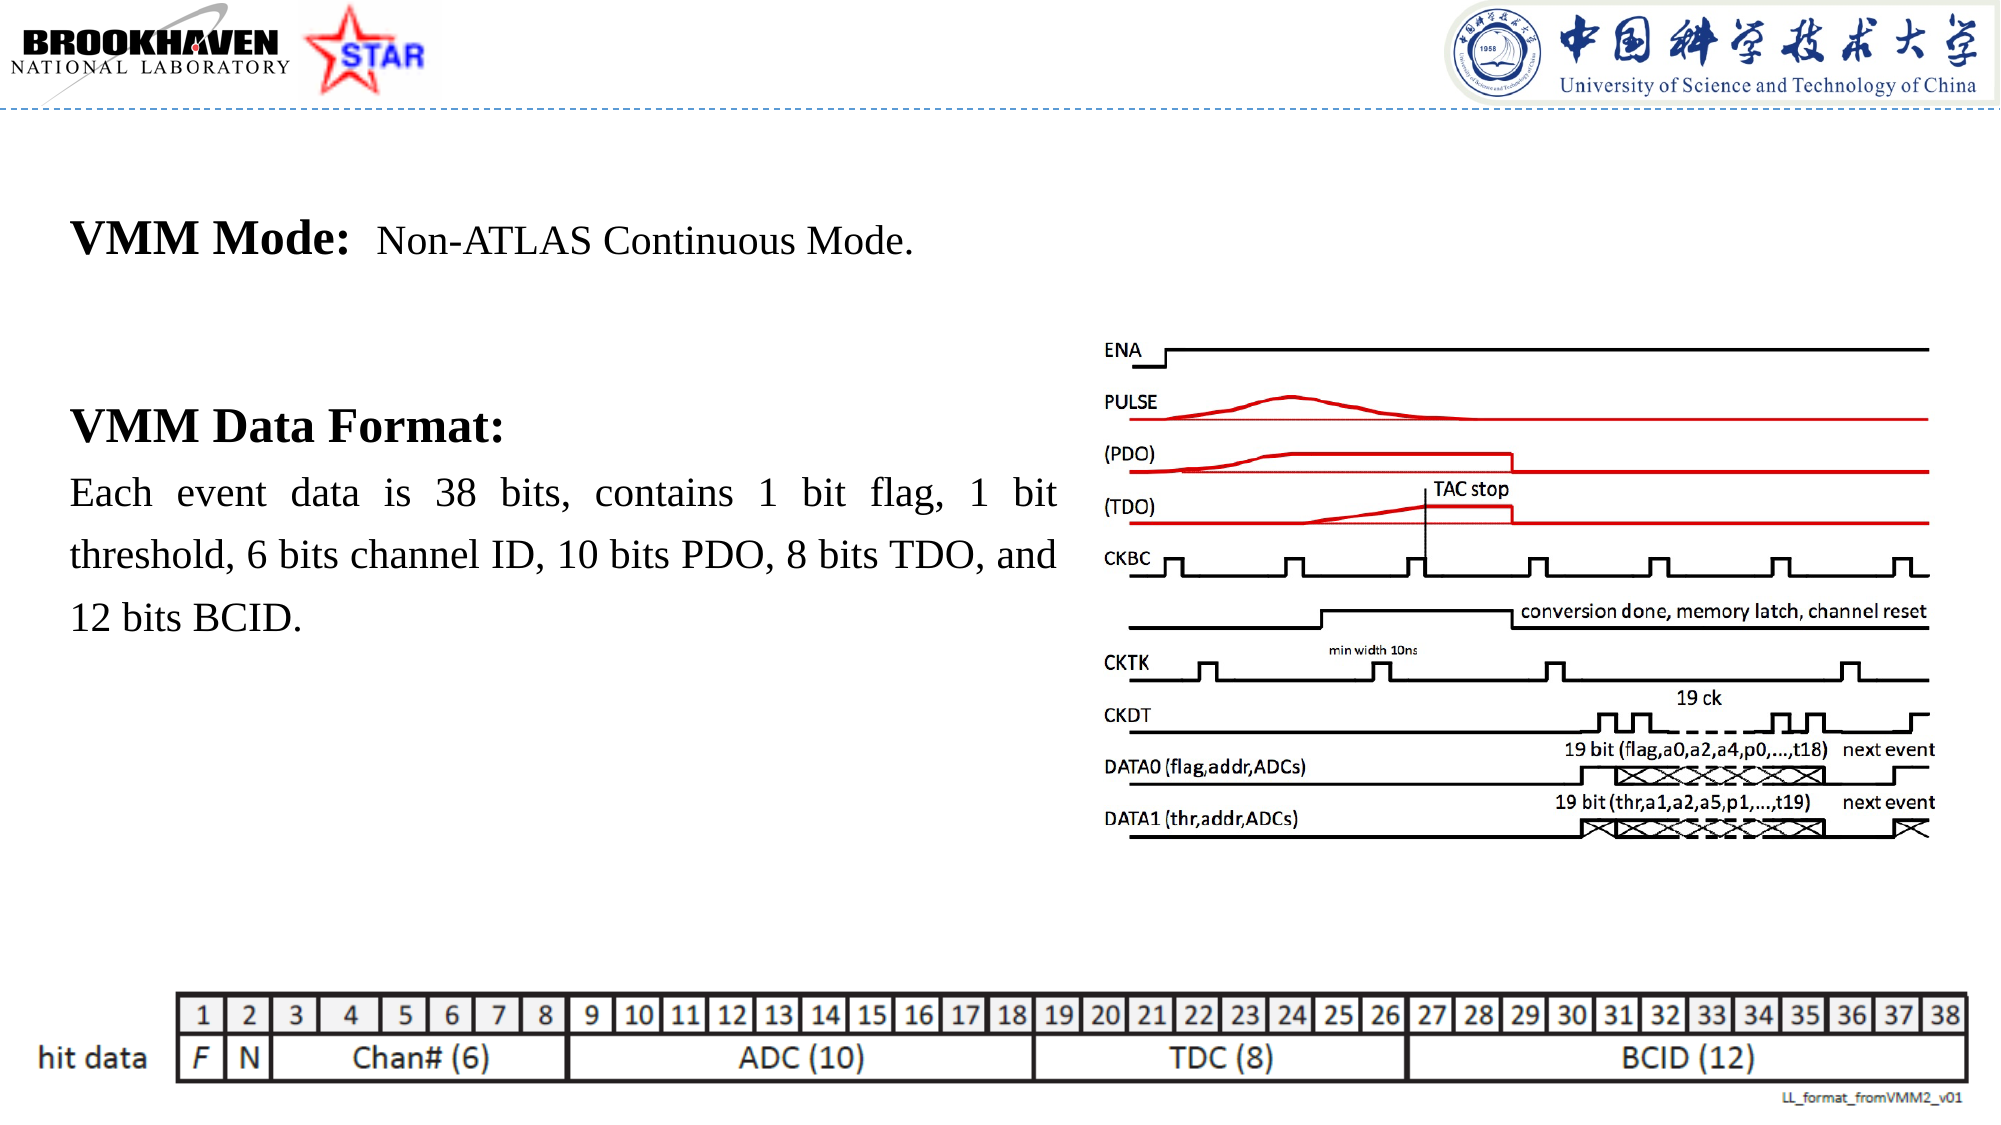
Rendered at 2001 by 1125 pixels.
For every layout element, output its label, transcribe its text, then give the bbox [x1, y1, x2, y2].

picture [0, 949, 2000, 1125]
picture [1444, 0, 2000, 106]
text_box VMM Mode: Non-ATLAS Continuous Mode. VMM Data Format: Each event data is 38 bits, contains 1 bit flag, 1 bit threshold, 6 bits channel ID, 10 bits PDO, 8 bits TDO, and 12 bits BCID. [54, 132, 1073, 648]
picture [1090, 324, 1954, 863]
picture [0, 0, 442, 108]
